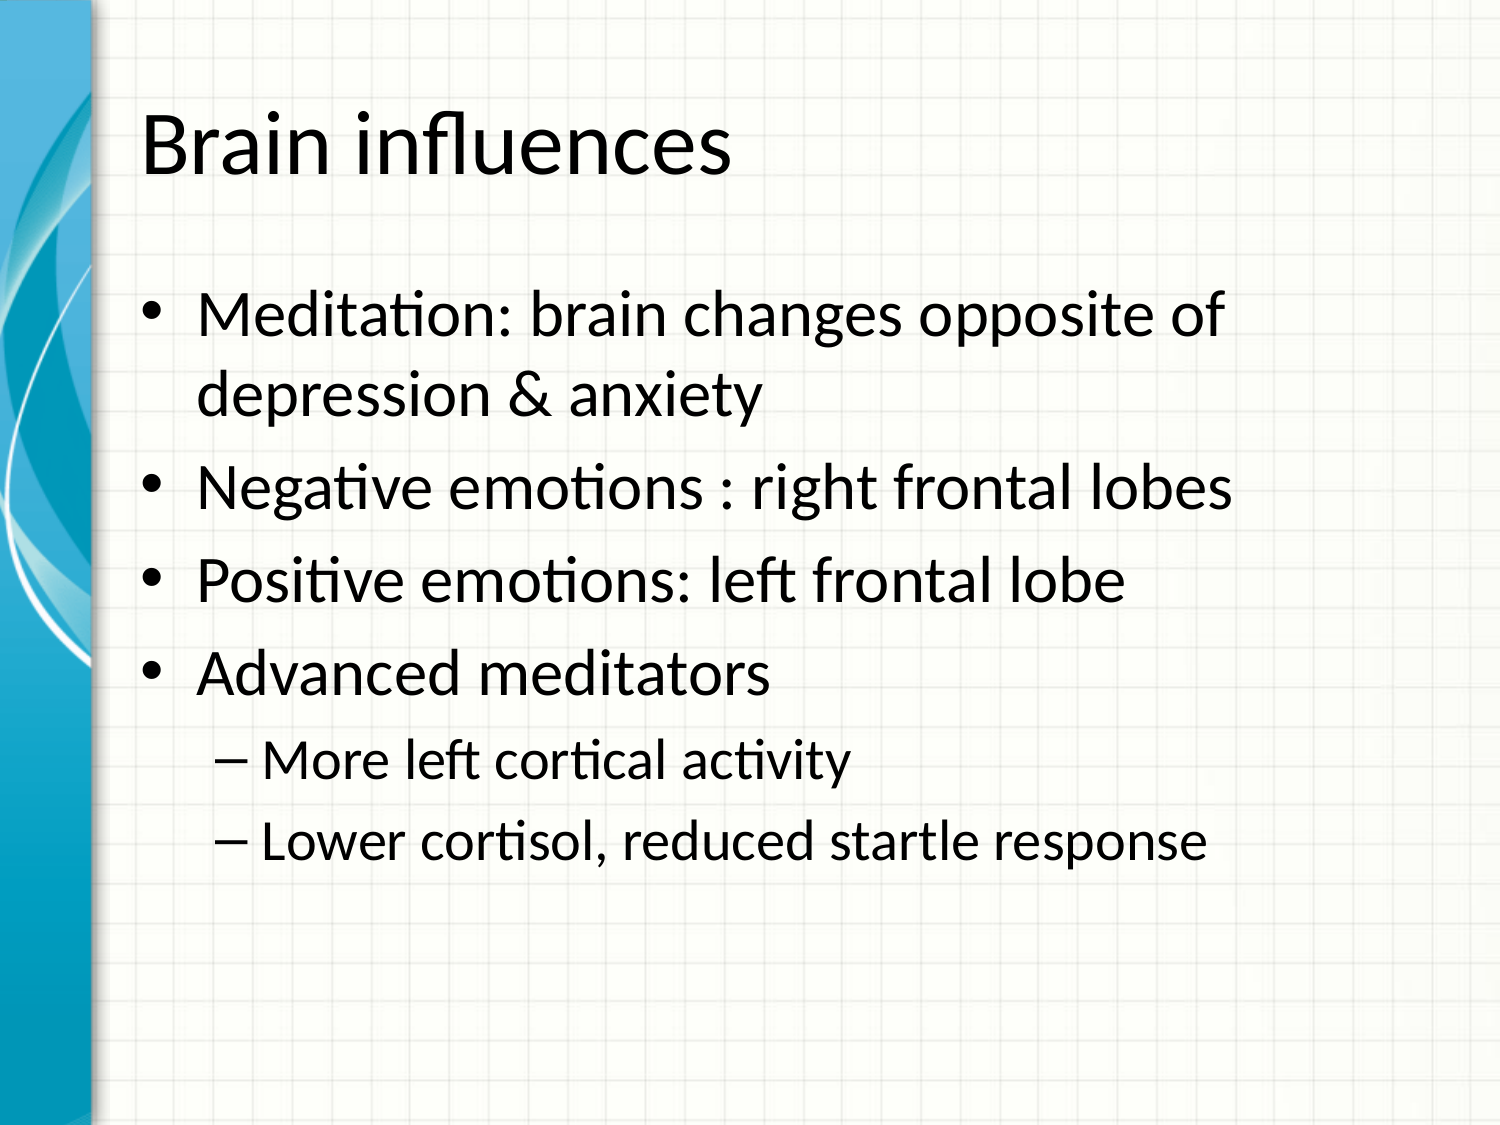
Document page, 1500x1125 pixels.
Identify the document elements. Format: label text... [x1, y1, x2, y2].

title Brain influences [125, 44, 1450, 232]
list Meditation: brain changes opposite of depression & anxiety Negative emotions : right frontal lobes Positive emotions: left frontal lobe Advanced meditators More left cortical activity Lower cortisol, reduced startle response [125, 261, 1450, 967]
picture [0, 0, 1500, 1125]
